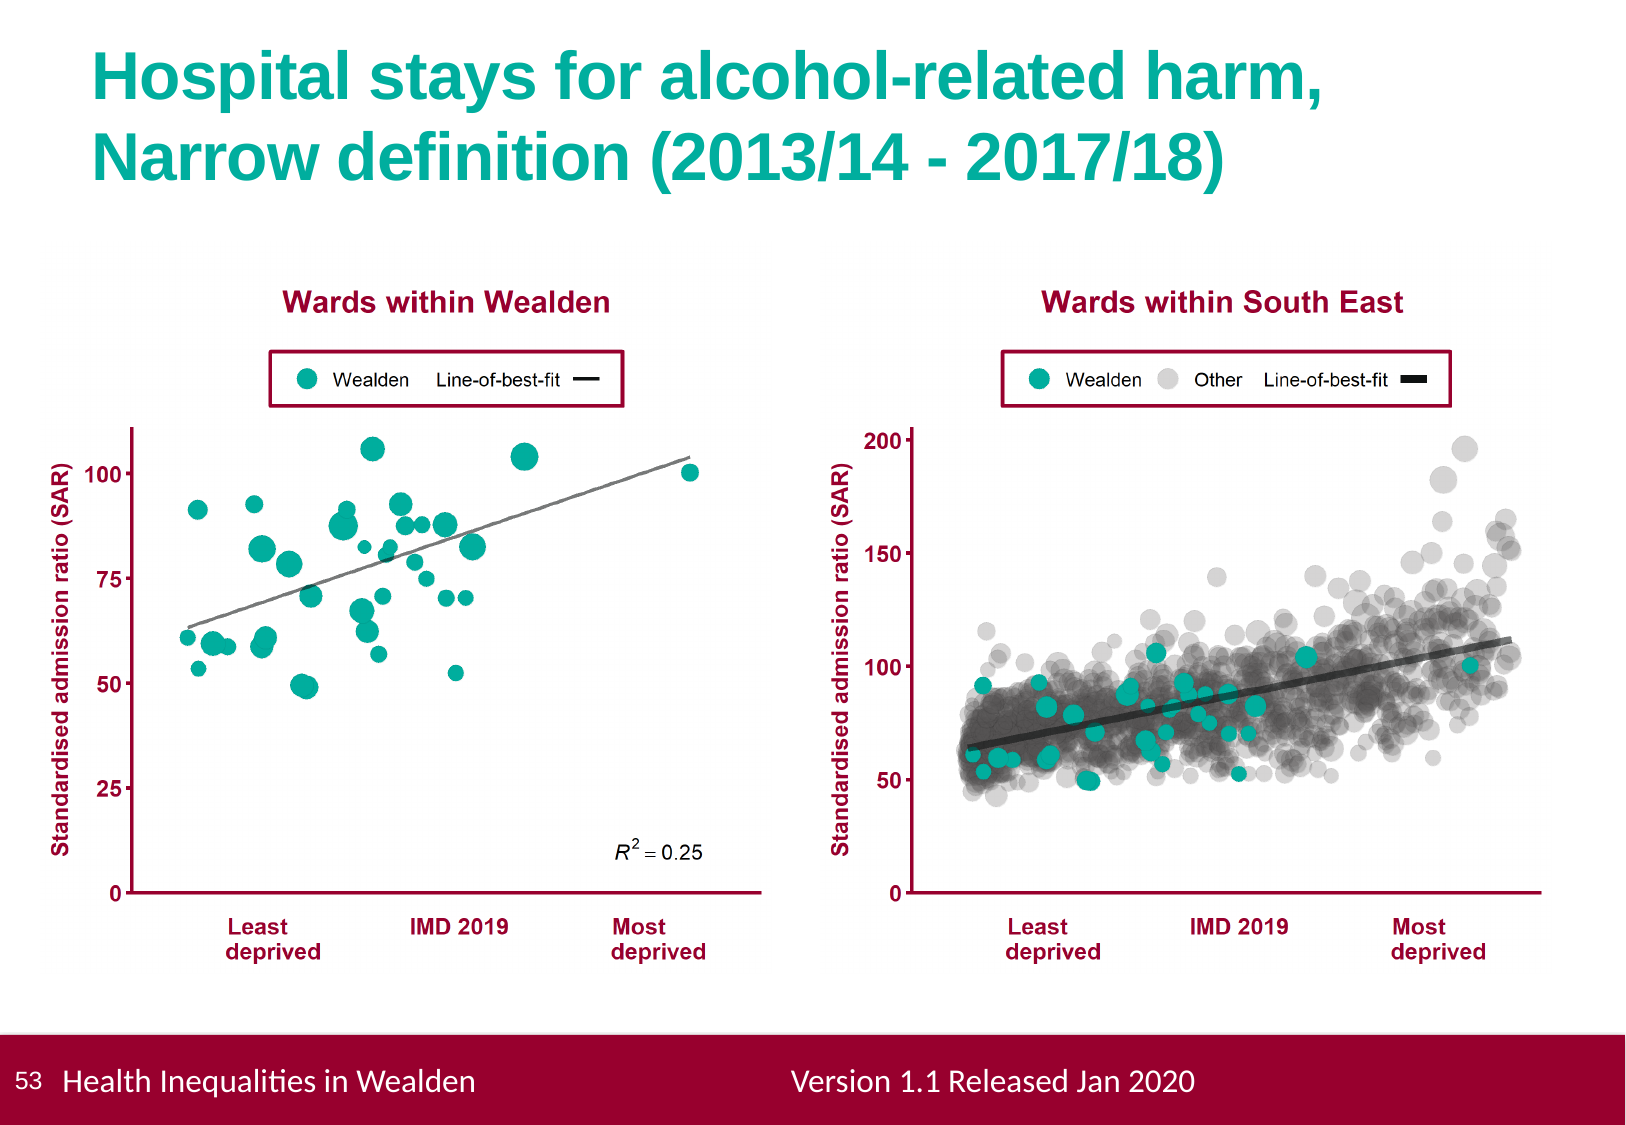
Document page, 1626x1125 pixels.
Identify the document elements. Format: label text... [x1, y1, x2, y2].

text_box Health Inequalities in Wealden Version 1.1 Released Jan 2020 [10, 1052, 1448, 1107]
title Hospital stays for alcohol-related harm, Narrow definition (2013/14 - 2017/18) [91, 19, 1534, 207]
picture [820, 241, 1553, 974]
picture [40, 241, 773, 974]
